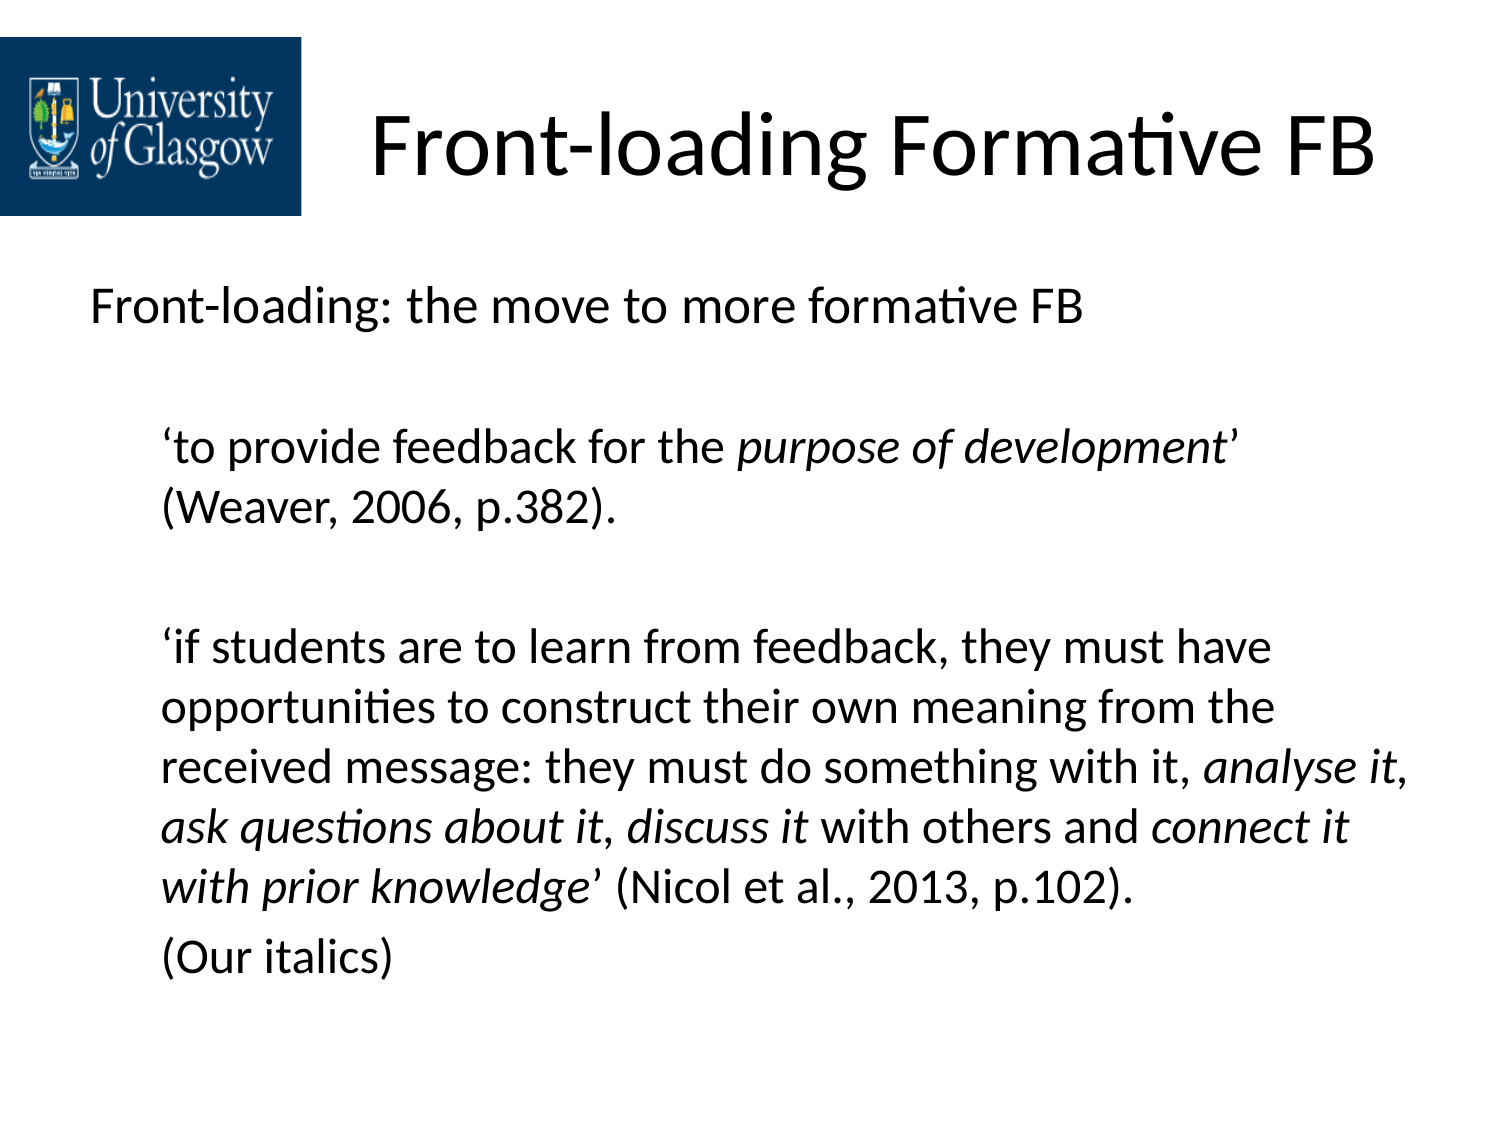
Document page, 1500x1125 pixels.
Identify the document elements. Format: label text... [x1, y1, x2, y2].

list Front-loading: the move to more formative FB ‘to provide feedback for the purpose of development’ (Weaver, 2006, p.382). ‘if students are to learn from feedback, they must have opportunities to construct their own meaning from the received message: they must do something with it, analyse it, ask questions about it, discuss it with others and connect it with prior knowledge’ (Nicol et al., 2013, p.102). (Our italics) [75, 262, 1425, 1005]
title Front-loading Formative FB [75, 45, 1425, 233]
picture [0, 37, 302, 217]
